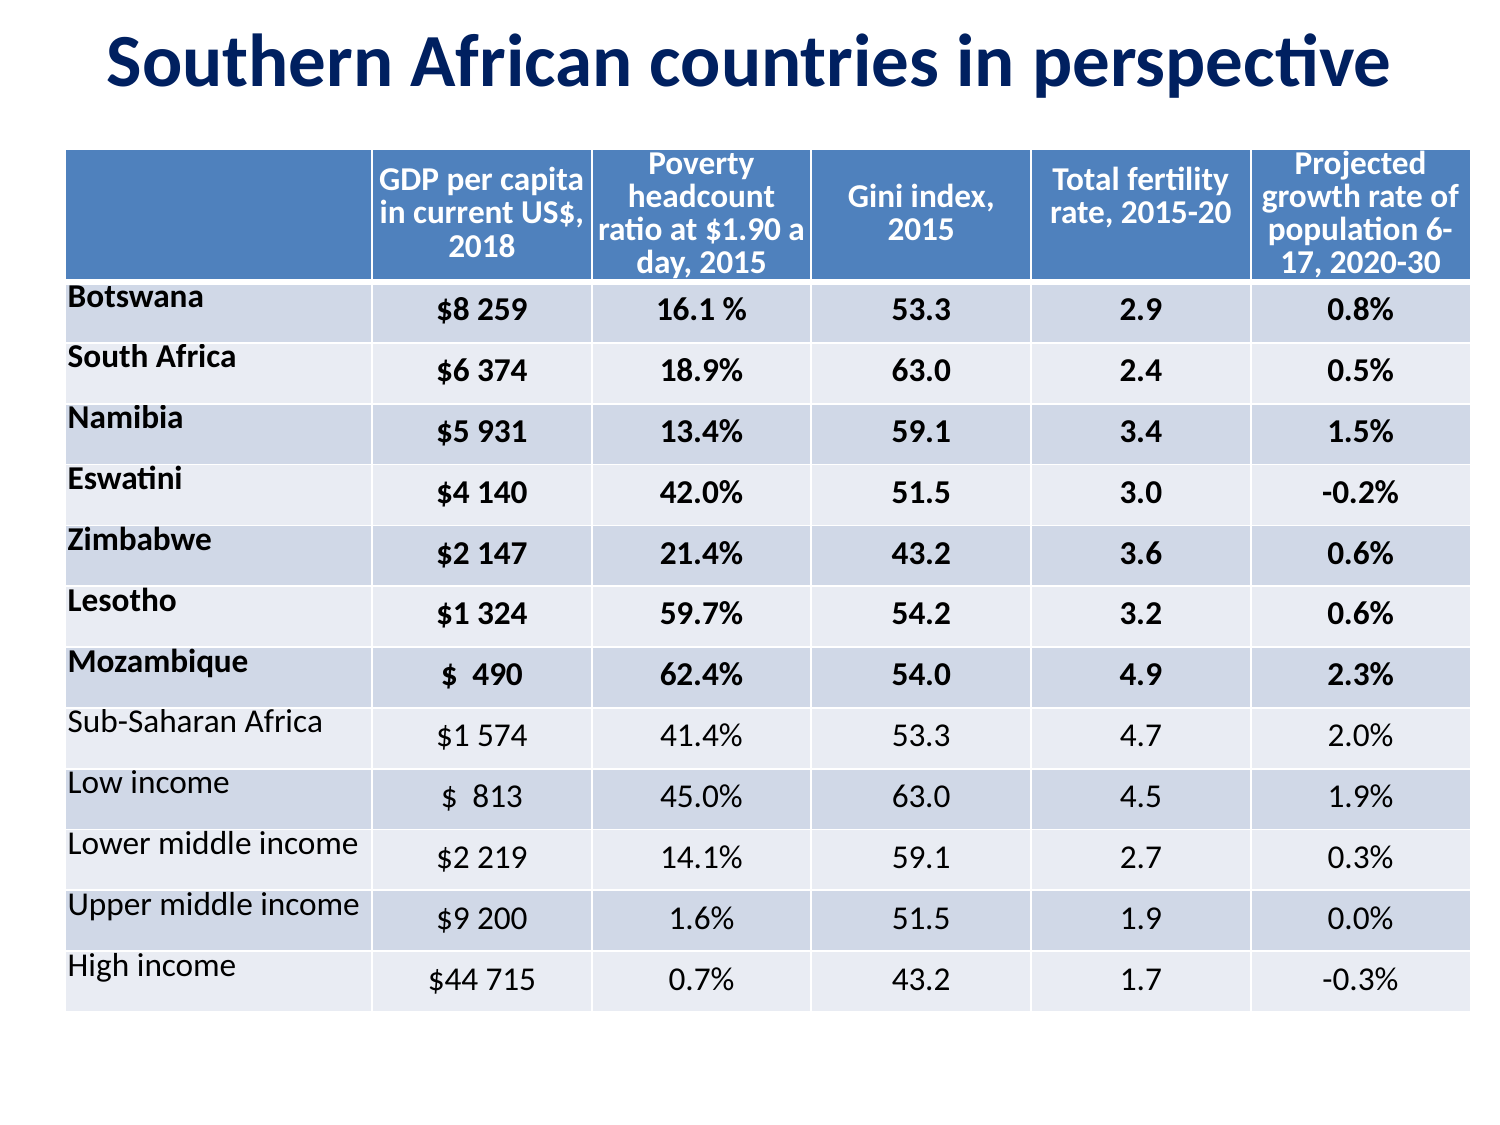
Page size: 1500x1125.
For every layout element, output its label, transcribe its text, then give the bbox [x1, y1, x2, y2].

table_cell -0.2% [1252, 465, 1470, 525]
table_cell 63.0 [812, 344, 1030, 403]
table_cell $1 324 [373, 587, 591, 646]
table_header [66, 150, 371, 279]
table_cell 53.3 [812, 285, 1030, 342]
table_cell 4.9 [1032, 648, 1250, 707]
table_cell 59.1 [812, 405, 1030, 464]
table_cell 0.8% [1252, 285, 1470, 342]
table_cell 43.2 [812, 526, 1030, 585]
table_cell $5 931 [373, 405, 591, 464]
table_cell $4 140 [373, 465, 591, 525]
table_cell 4.7 [1032, 709, 1250, 768]
title Southern African countries in perspective [0, 0, 1500, 114]
table_cell 1.9% [1252, 770, 1470, 829]
table_cell 53.3 [812, 709, 1030, 768]
table_cell Upper middle income [66, 891, 371, 950]
table_cell 1.9 [1032, 891, 1250, 950]
table_cell 45.0% [593, 770, 810, 829]
table_cell $9 200 [373, 891, 591, 950]
table_cell Eswatini [66, 465, 371, 525]
table_cell 3.2 [1032, 587, 1250, 646]
table_cell Lower middle income [66, 830, 371, 889]
table_cell Botswana [66, 285, 371, 342]
table_cell 2.7 [1032, 830, 1250, 889]
table_cell 0.6% [1252, 587, 1470, 646]
table_cell 2.0% [1252, 709, 1470, 768]
table_cell Mozambique [66, 648, 371, 707]
table_cell 51.5 [812, 891, 1030, 950]
table_cell 18.9% [593, 344, 810, 403]
table_header Total fertility rate, 2015-20 [1032, 150, 1250, 279]
table_cell 3.4 [1032, 405, 1250, 464]
table_cell Lesotho [66, 587, 371, 646]
table_cell $6 374 [373, 344, 591, 403]
table_cell 42.0% [593, 465, 810, 525]
table_cell High income [66, 952, 371, 1011]
table_cell 0.7% [593, 952, 810, 1011]
table_cell 1.7 [1032, 952, 1250, 1011]
table_cell 3.0 [1032, 465, 1250, 525]
table_cell 2.3% [1252, 648, 1470, 707]
table_header Projected growth rate of population 6-17, 2020-30 [1252, 150, 1470, 279]
table_cell 0.0% [1252, 891, 1470, 950]
table_cell 54.0 [812, 648, 1030, 707]
table_cell $ 813 [373, 770, 591, 829]
table_cell South Africa [66, 344, 371, 403]
table_cell $1 574 [373, 709, 591, 768]
table_cell 41.4% [593, 709, 810, 768]
table_cell 2.9 [1032, 285, 1250, 342]
table_cell 13.4% [593, 405, 810, 464]
table_cell 4.5 [1032, 770, 1250, 829]
table_cell -0.3% [1252, 952, 1470, 1011]
table_header GDP per capita in current US$, 2018 [373, 150, 591, 279]
table_header Poverty headcount ratio at $1.90 a day, 2015 [593, 150, 810, 279]
table_cell $2 219 [373, 830, 591, 889]
table_cell 59.7% [593, 587, 810, 646]
table_cell 54.2 [812, 587, 1030, 646]
table_cell $2 147 [373, 526, 591, 585]
table_cell $44 715 [373, 952, 591, 1011]
table_cell 51.5 [812, 465, 1030, 525]
table_cell Low income [66, 770, 371, 829]
table_cell $ 490 [373, 648, 591, 707]
table_cell 21.4% [593, 526, 810, 585]
table_cell 16.1 % [593, 285, 810, 342]
table_cell 62.4% [593, 648, 810, 707]
table_cell Sub-Saharan Africa [66, 709, 371, 768]
table_cell Namibia [66, 405, 371, 464]
table_cell 59.1 [812, 830, 1030, 889]
table_cell 0.6% [1252, 526, 1470, 585]
table_cell 14.1% [593, 830, 810, 889]
table_cell 43.2 [812, 952, 1030, 1011]
table_cell 0.5% [1252, 344, 1470, 403]
table_cell Zimbabwe [66, 526, 371, 585]
table_cell 2.4 [1032, 344, 1250, 403]
table_cell 1.5% [1252, 405, 1470, 464]
table_cell 0.3% [1252, 830, 1470, 889]
table_cell 63.0 [812, 770, 1030, 829]
table_cell $8 259 [373, 285, 591, 342]
table_cell 3.6 [1032, 526, 1250, 585]
table_header Gini index, 2015 [812, 150, 1030, 279]
table_cell 1.6% [593, 891, 810, 950]
